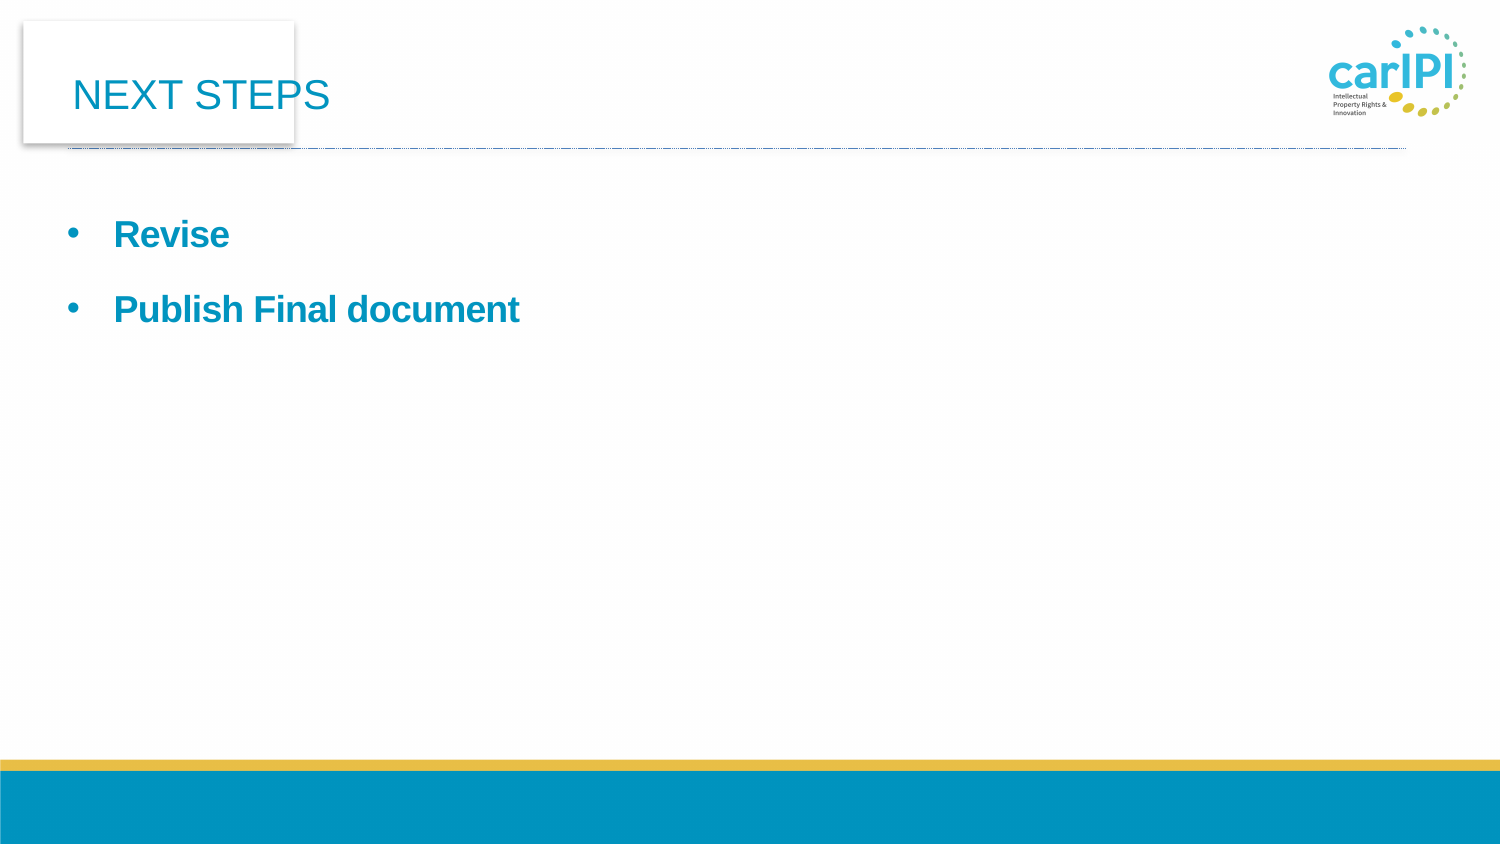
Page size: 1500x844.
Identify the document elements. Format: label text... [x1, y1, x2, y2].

title NEXT STEPS [57, 66, 1309, 119]
subtitle Revise Publish Final document [52, 179, 1419, 700]
picture [0, 0, 1500, 770]
